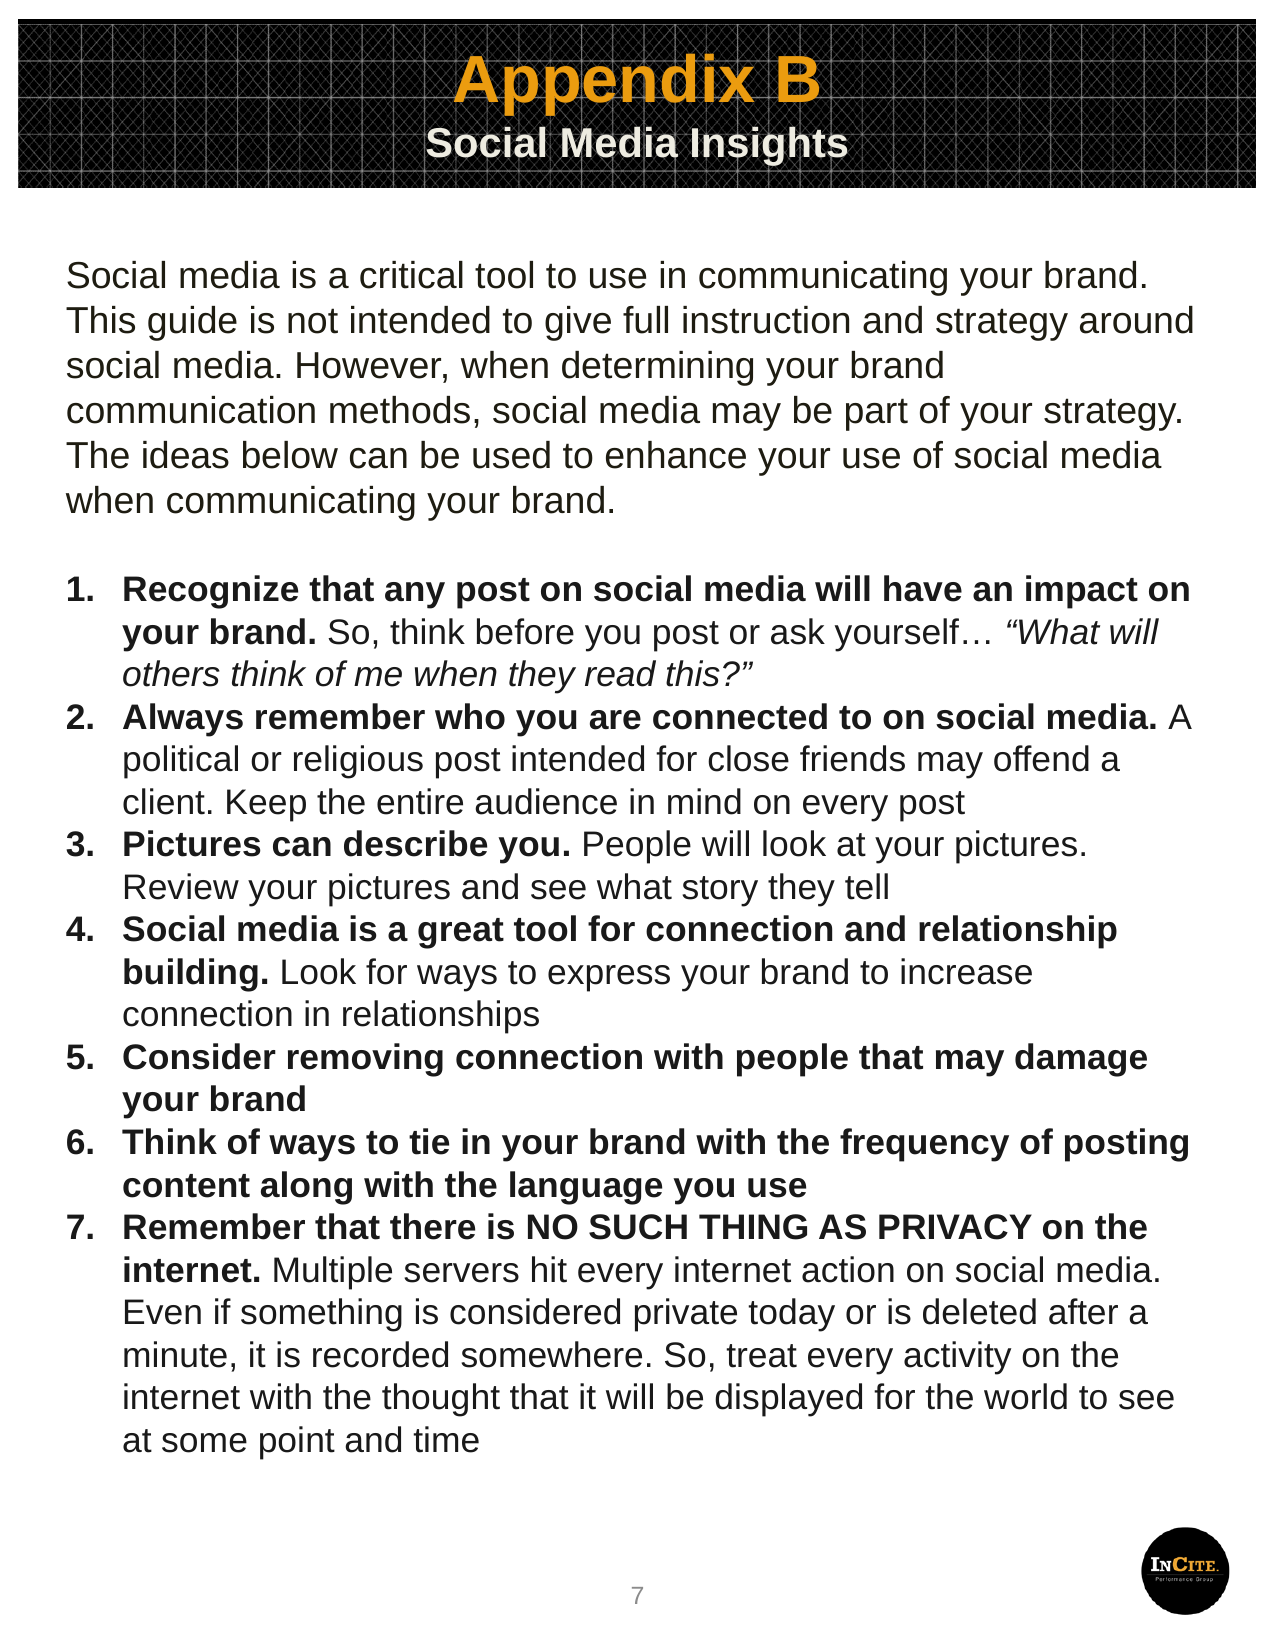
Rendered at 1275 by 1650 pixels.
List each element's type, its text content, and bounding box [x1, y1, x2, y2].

picture [1137, 1524, 1233, 1617]
text_box Appendix B Social Media Insights [174, 28, 1100, 174]
text_box 7 [435, 1529, 840, 1618]
text_box Social media is a critical tool to use in communicating your brand. This guide is not intended to give full instruction and strategy around social media. However, when determining your brand communication methods, social media may be part of your strategy. The ideas below can be used to enhance your use of social media when communicating your brand. Recognize that any post on social media will have an impact on your brand. So, think before you post or ask yourself… “What will others think of me when they read this?” Always remember who you are connected to on social media. A political or religious post intended for close friends may offend a client. Keep the entire audience in mind on every post Pictures can describe you. People will look at your pictures. Review your pictures and see what story they tell Social media is a great tool for connection and relationship building. Look for ways to express your brand to increase connection in relationships Consider removing connection with people that may damage your brand Think of ways to tie in your brand with the frequency of posting content along with the language you use Remember that there is NO SUCH THING AS PRIVACY on the internet. Multiple servers hit every internet action on social media. Even if something is considered private today or is deleted after a minute, it is recorded somewhere. So, treat every activity on the internet with the thought that it will be displayed for the world to see at some point and time [51, 243, 1213, 1557]
picture [18, 19, 1256, 188]
